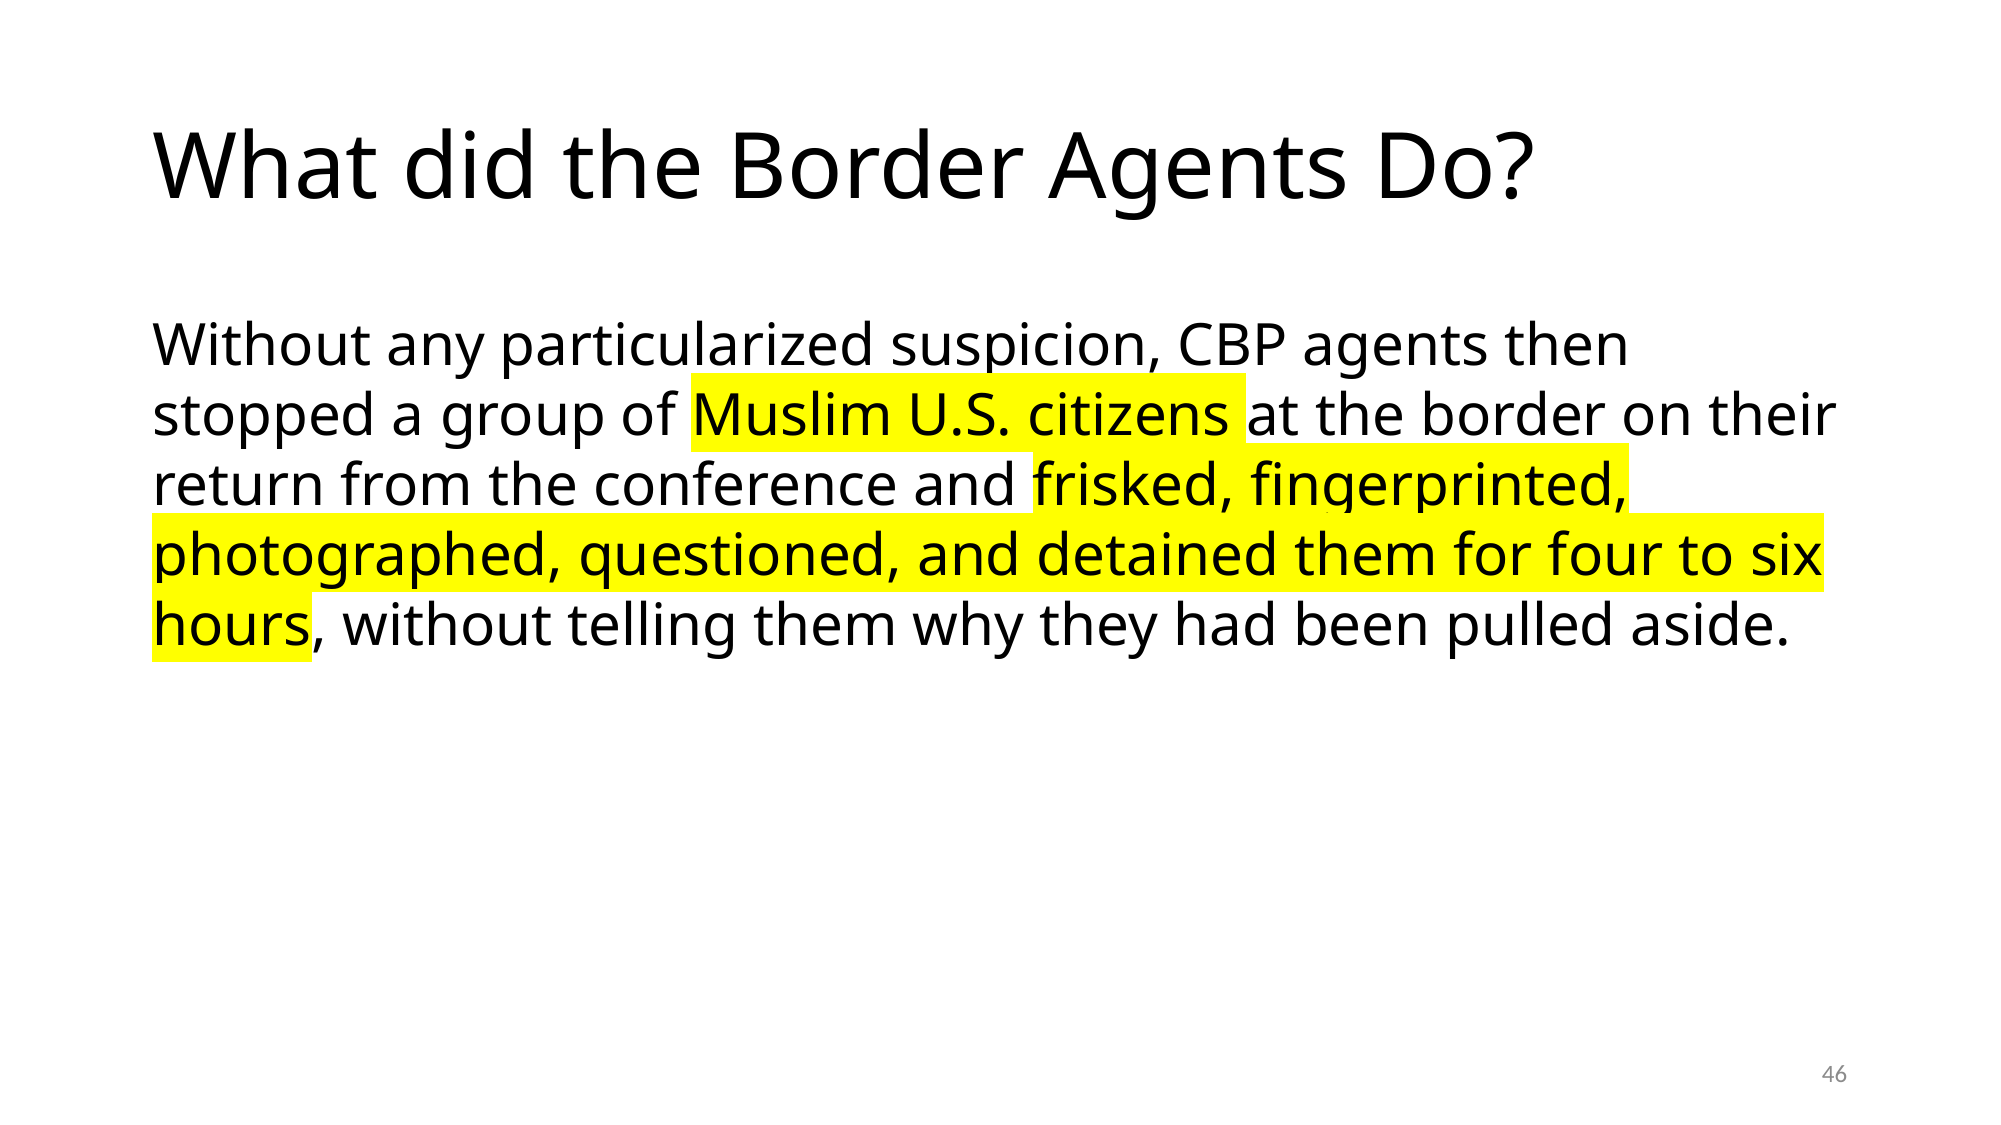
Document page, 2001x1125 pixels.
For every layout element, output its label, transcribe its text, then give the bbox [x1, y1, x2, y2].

list Without any particularized suspicion, CBP agents then stopped a group of Muslim U.S. citizens at the border on their return from the conference and frisked, fingerprinted, photographed, questioned, and detained them for four to six hours, without telling them why they had been pulled aside. [137, 299, 1863, 1014]
slide_number 46 [1412, 1042, 1863, 1103]
title What did the Border Agents Do? [137, 59, 1863, 278]
